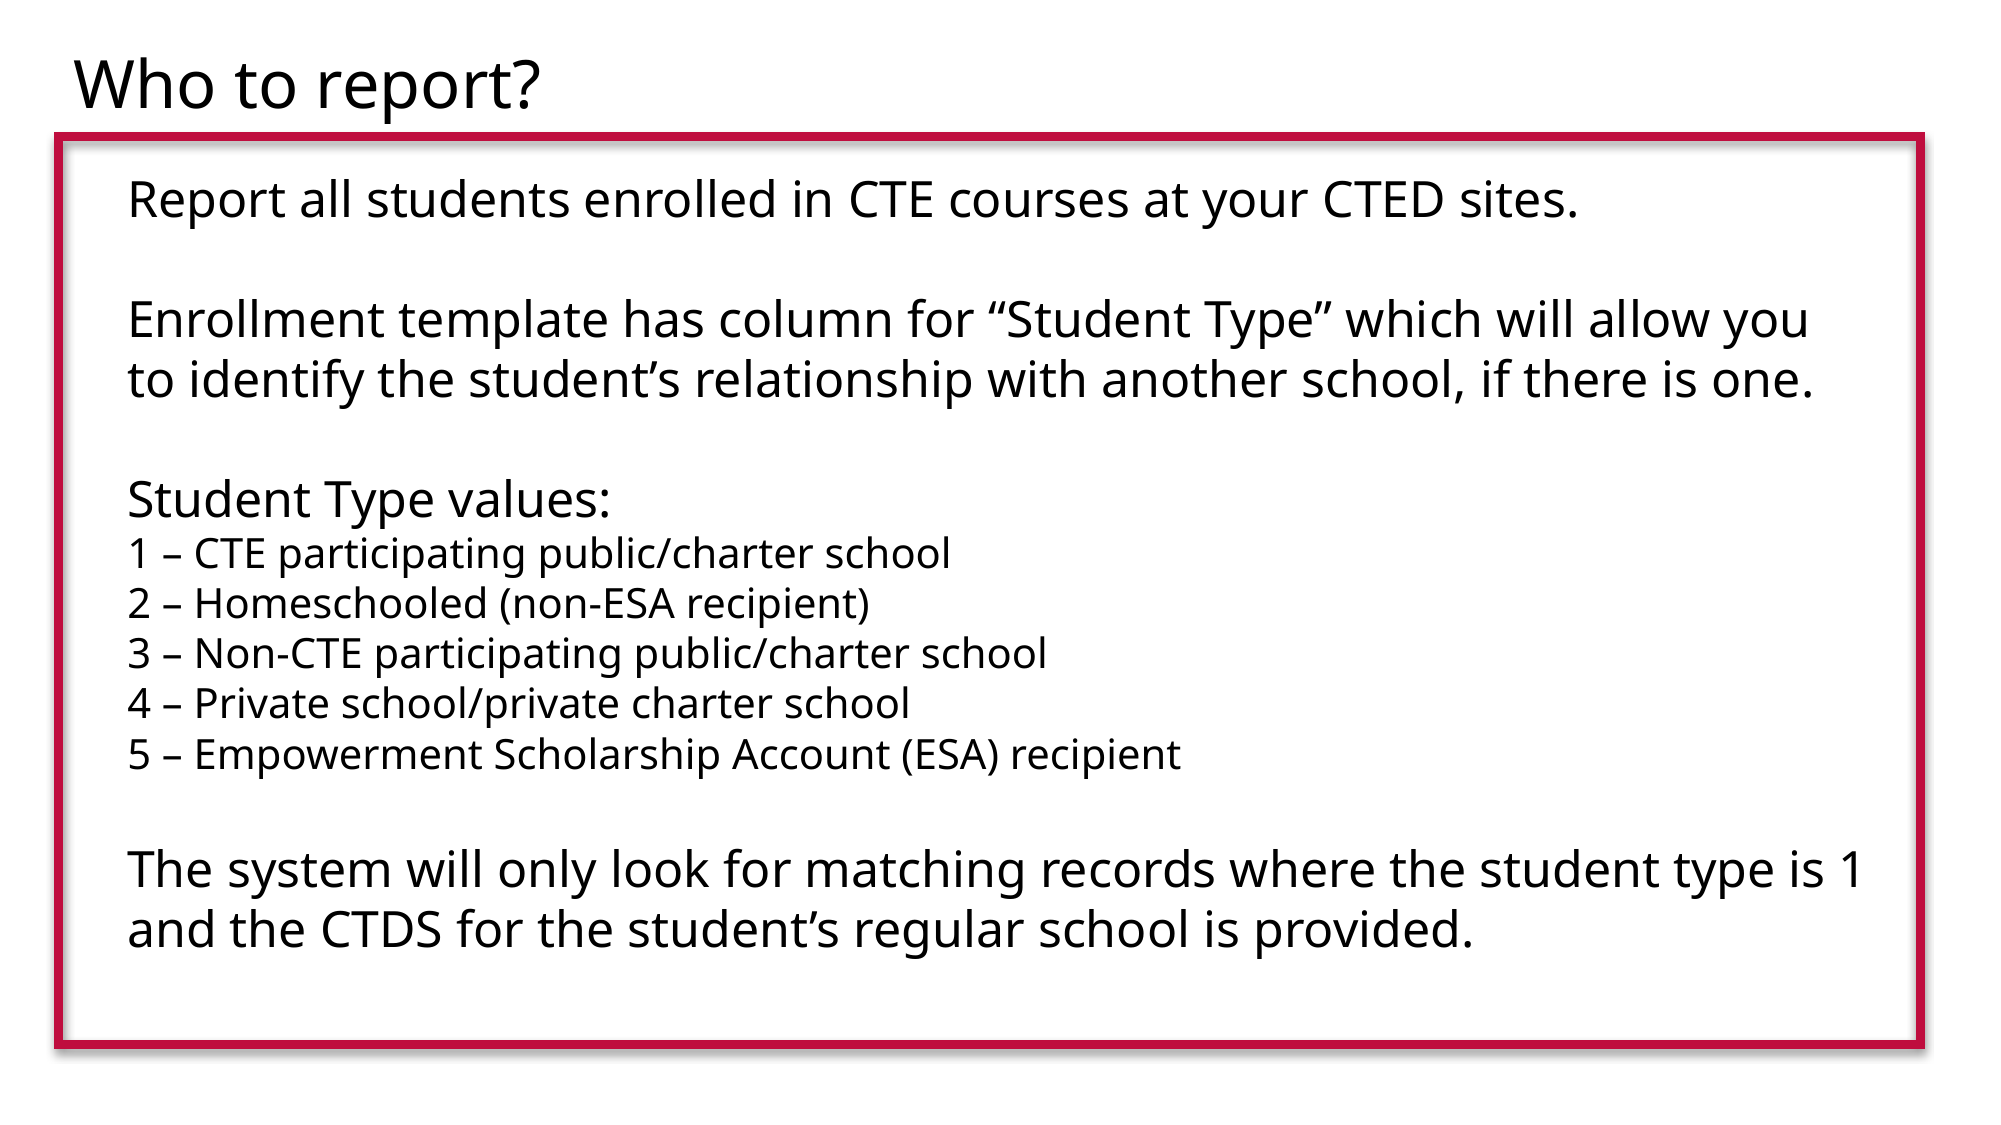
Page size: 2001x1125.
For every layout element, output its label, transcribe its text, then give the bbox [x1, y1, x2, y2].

text_box Who to report? [58, 34, 1297, 129]
text_box Report all students enrolled in CTE courses at your CTED sites. Enrollment template has column for “Student Type” which will allow you to identify the student’s relationship with another school, if there is one. Student Type values: 1 – CTE participating public/charter school 2 – Homeschooled (non-ESA recipient) 3 – Non-CTE participating public/charter school 4 – Private school/private charter school 5 – Empowerment Scholarship Account (ESA) recipient The system will only look for matching records where the student type is 1 and the CTDS for the student’s regular school is provided. [112, 159, 1888, 965]
text_box [58, 136, 1922, 1045]
